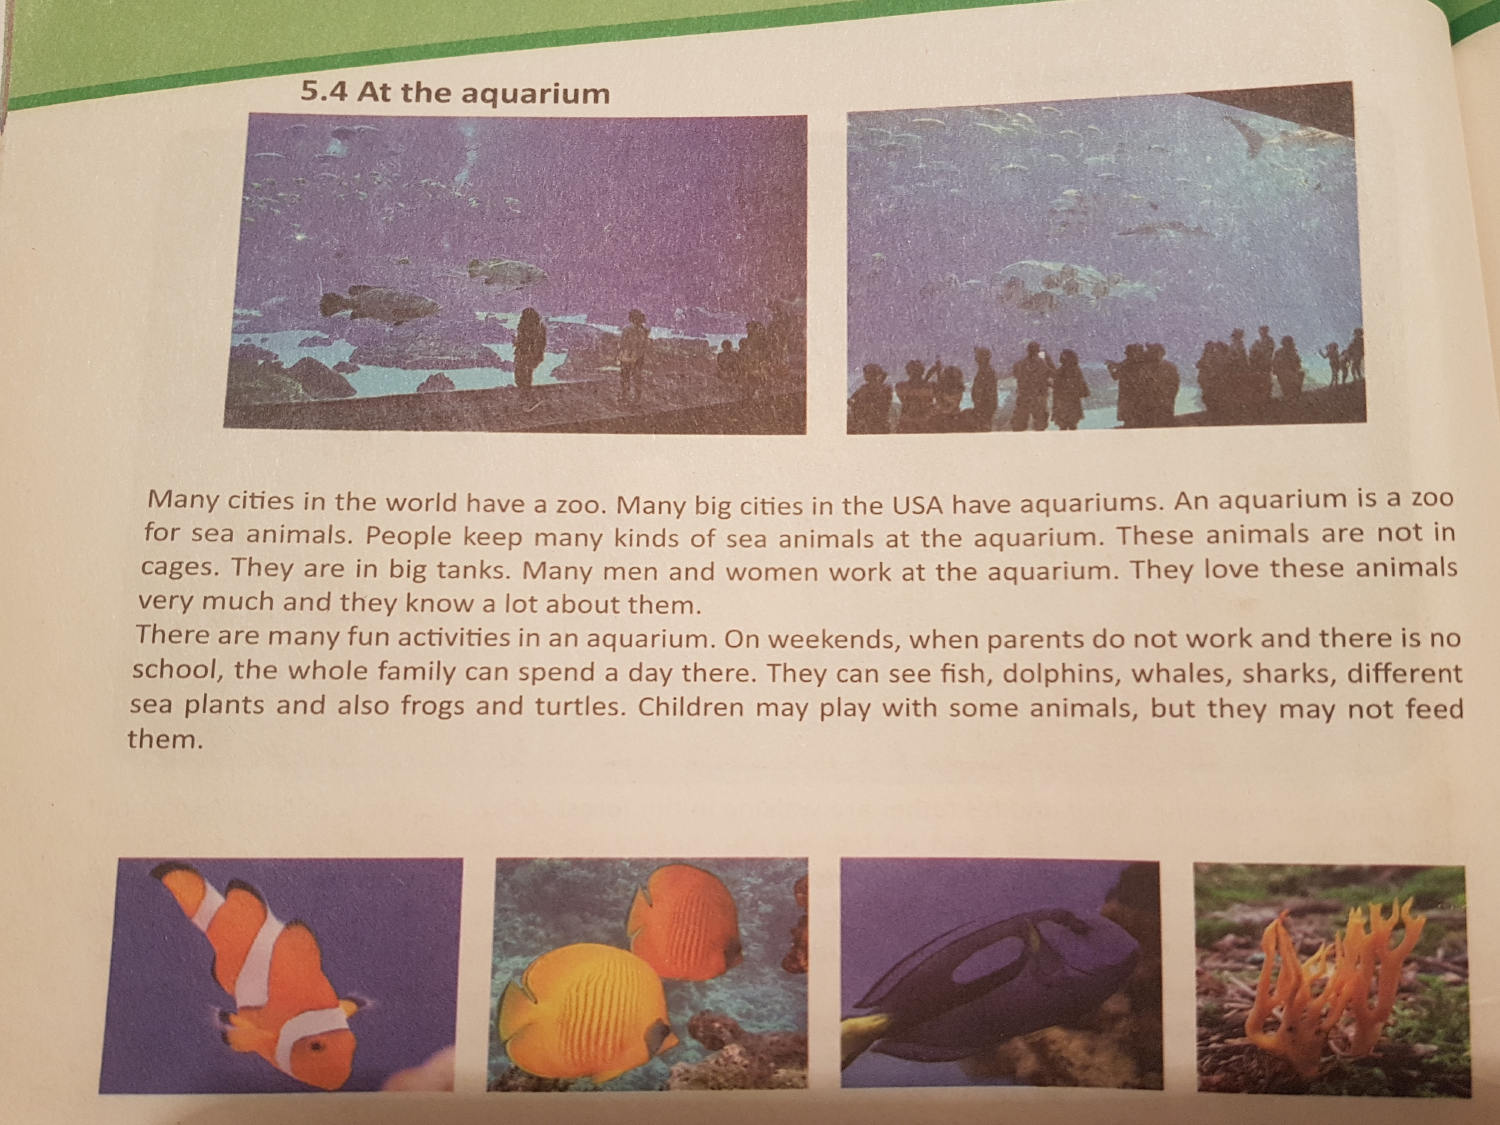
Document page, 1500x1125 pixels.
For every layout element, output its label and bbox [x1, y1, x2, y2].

list [0, 0, 1500, 1125]
